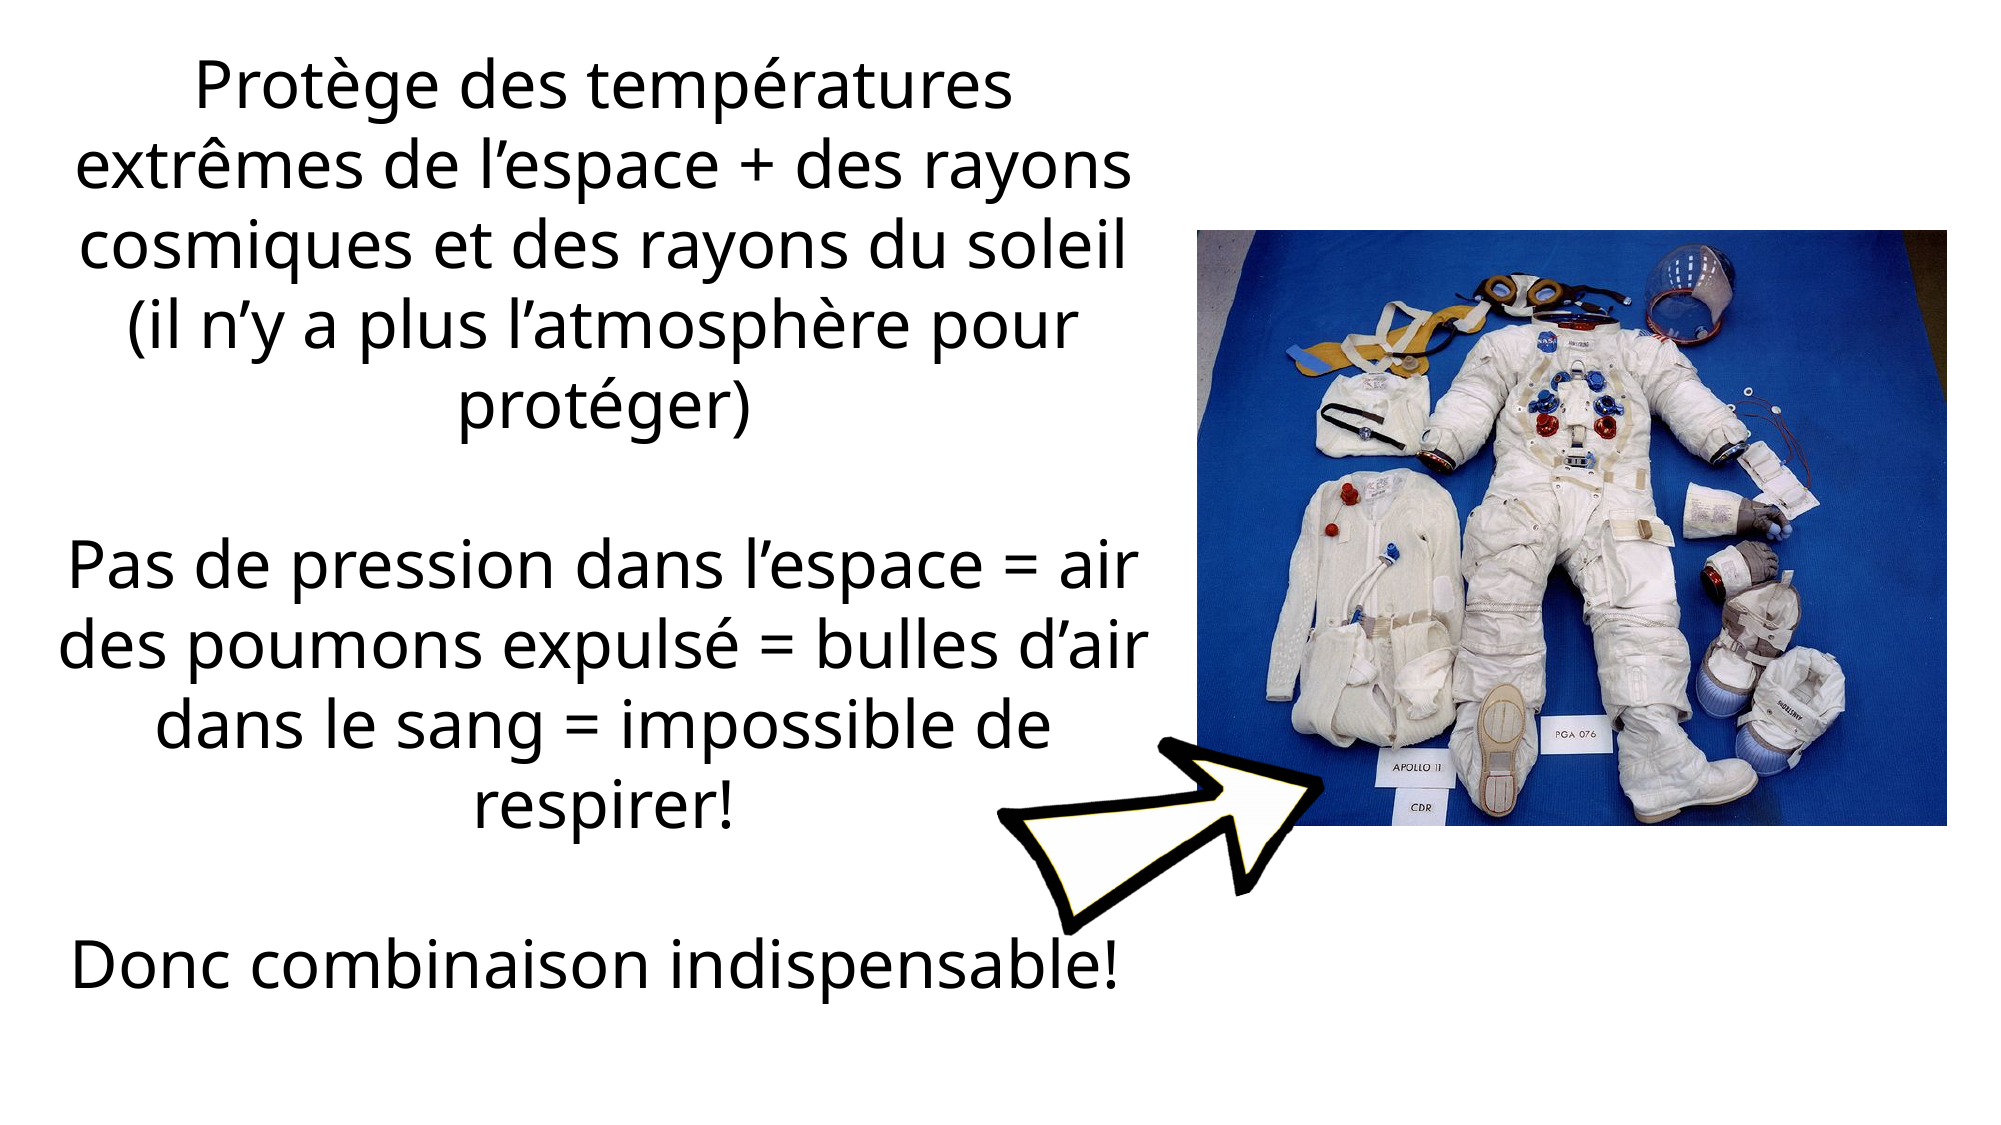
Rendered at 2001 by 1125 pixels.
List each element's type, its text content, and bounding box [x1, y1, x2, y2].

text_box Protège des températures extrêmes de l’espace + des rayons cosmiques et des rayons du soleil (il n’y a plus l’atmosphère pour protéger) Pas de pression dans l’espace = air des poumons expulsé = bulles d’air dans le sang = impossible de respirer! Donc combinaison indispensable! [39, 34, 1170, 1089]
picture [990, 230, 1947, 956]
